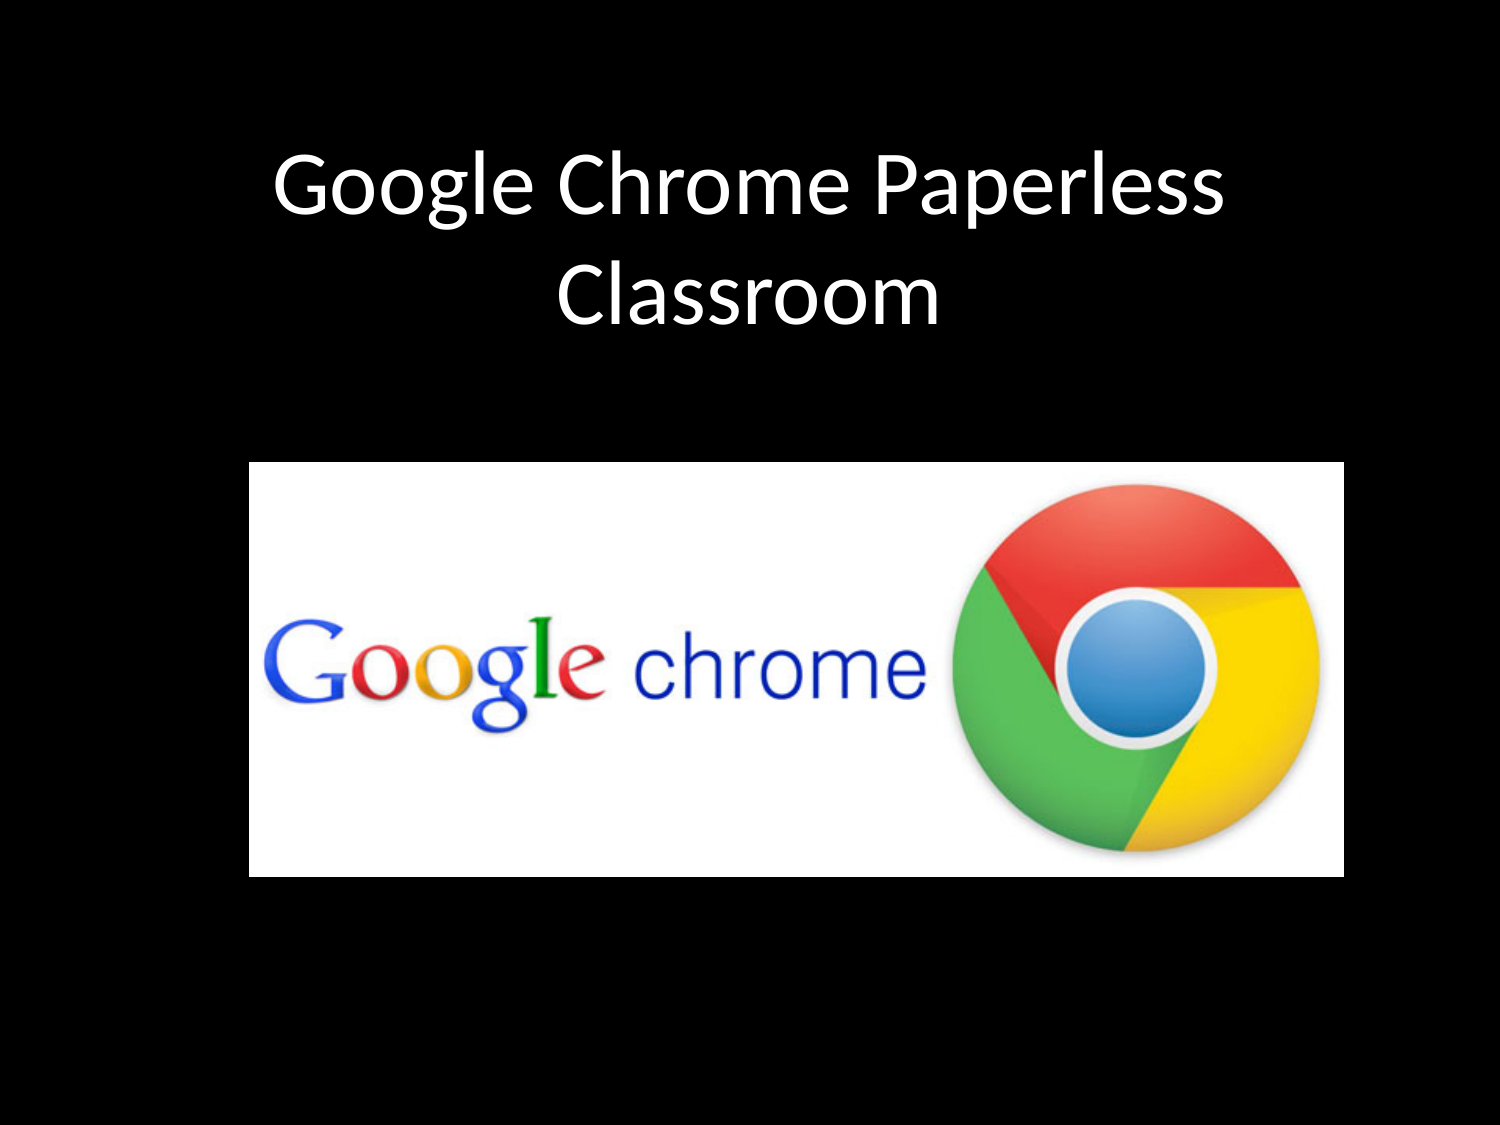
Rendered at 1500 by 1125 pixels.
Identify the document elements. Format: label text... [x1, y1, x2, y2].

title Google Chrome Paperless Classroom [112, 112, 1388, 354]
picture [249, 462, 1344, 877]
